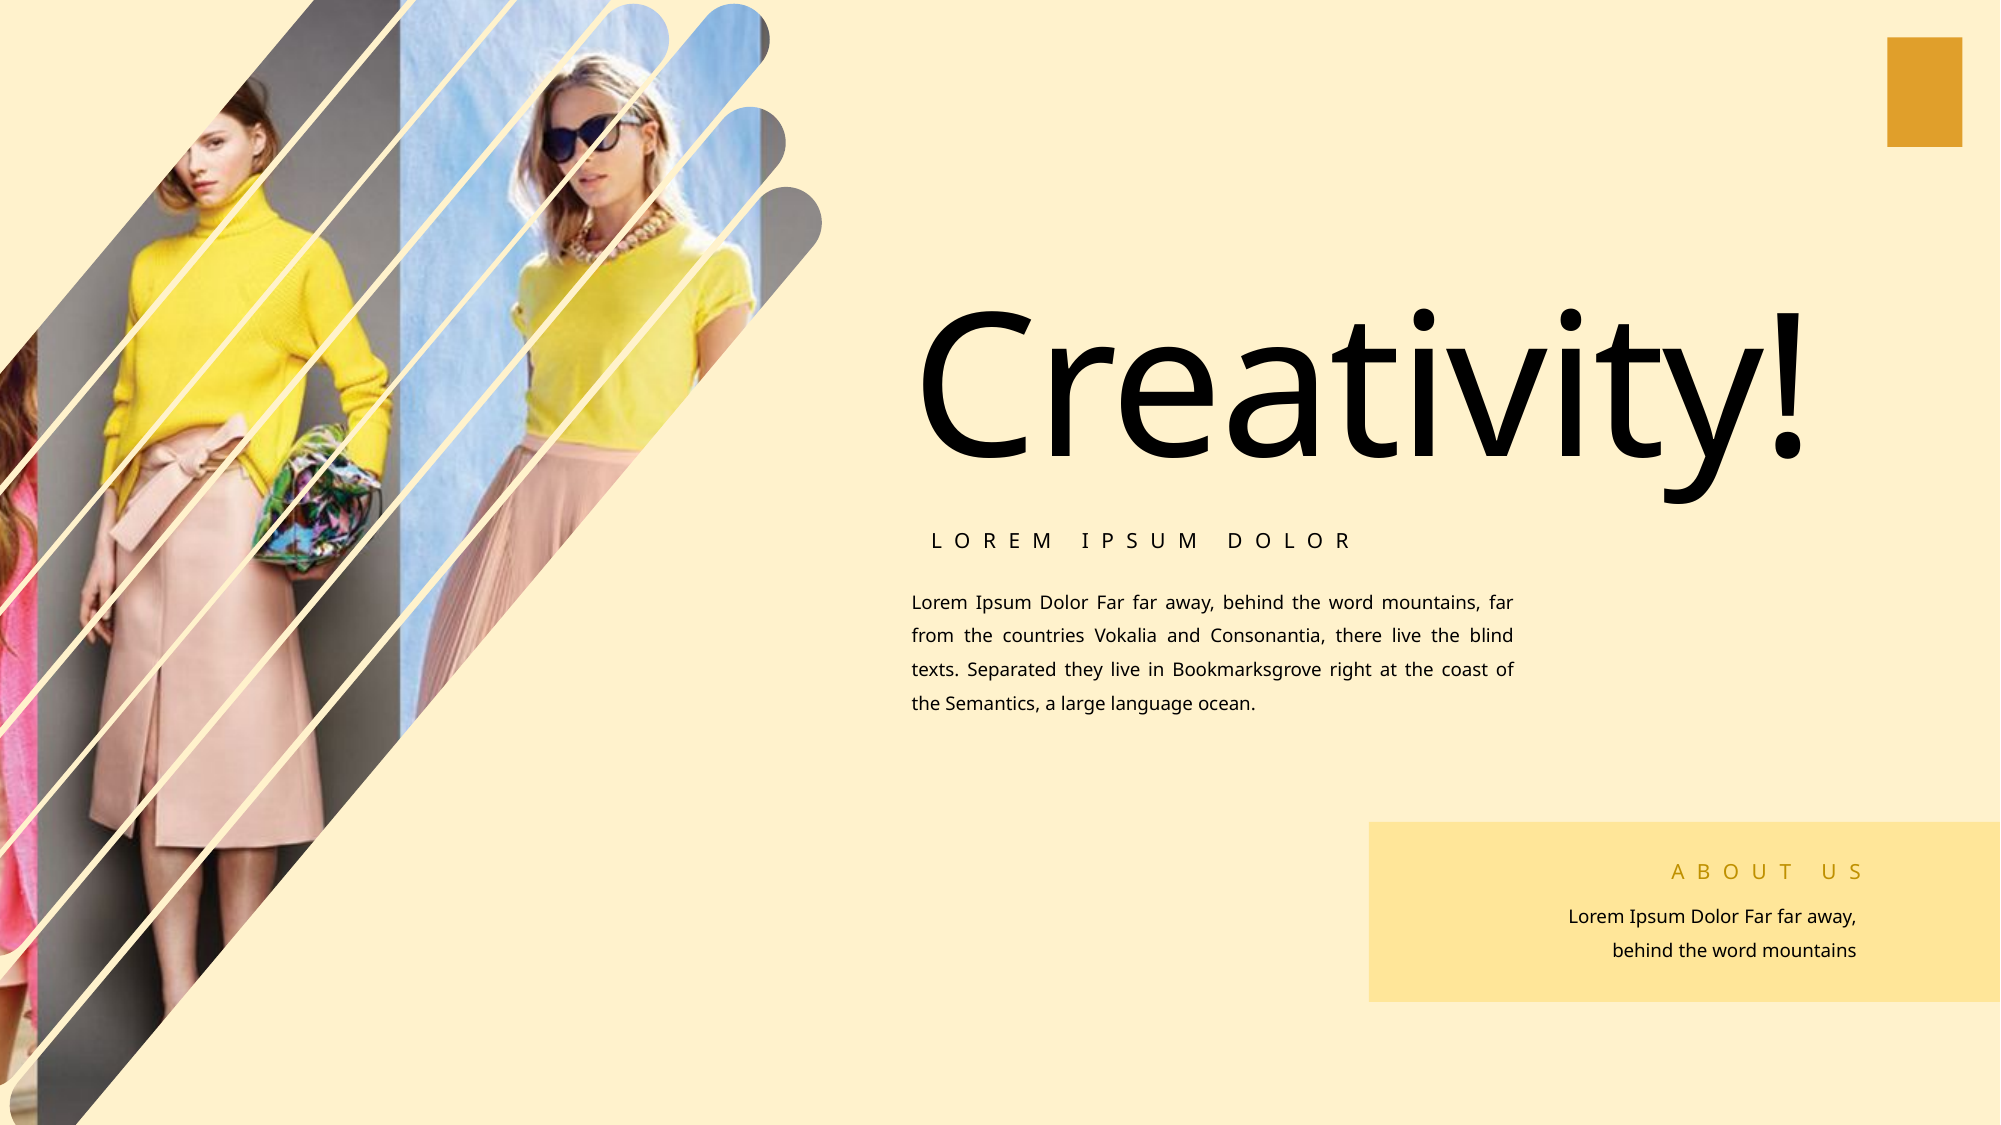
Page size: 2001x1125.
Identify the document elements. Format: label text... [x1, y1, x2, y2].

text_box Lorem Ipsum Dolor Far far away, behind the word mountains [1533, 886, 1871, 969]
text_box Creativity! [896, 248, 1841, 504]
text_box [1368, 821, 2000, 1003]
picture [0, 0, 822, 1125]
text_box Lorem Ipsum Dolor Far far away, behind the word mountains, far from the countries Vokalia and Consonantia, there live the blind texts. Separated they live in Bookmarksgrove right at the coast of the Semantics, a large language ocean. [896, 571, 1528, 722]
text_box LOREM IPSUM DOLOR [888, 520, 1392, 561]
text_box ABOUT US [1550, 851, 1876, 891]
